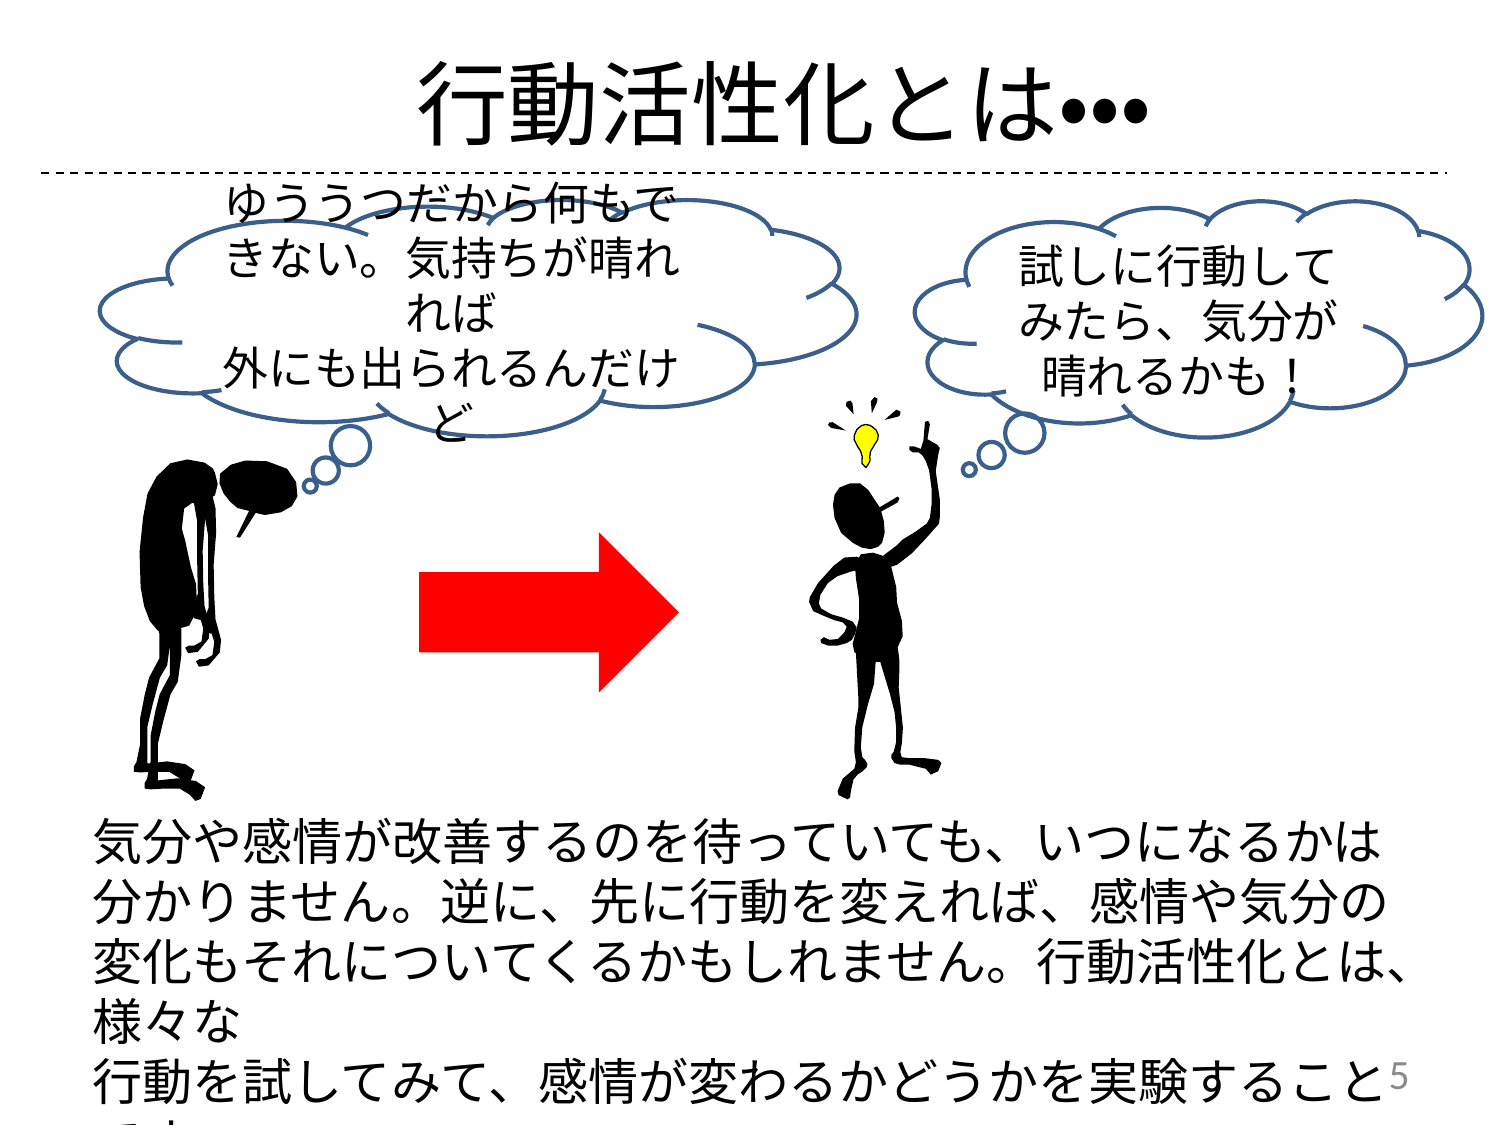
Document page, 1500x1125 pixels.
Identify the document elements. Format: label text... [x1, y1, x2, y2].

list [808, 396, 942, 800]
text_box 気分や感情が改善するのを待っていても、いつになるかは分かりません。逆に、先に行動を変えれば、感情や気分の変化もそれについてくるかもしれません。行動活性化とは、様々な 行動を試してみて、感情が変わるかどうかを実験することです。 [77, 803, 1413, 1125]
text_box [417, 530, 682, 695]
picture [133, 459, 298, 802]
slide_number 5 [1074, 1042, 1425, 1103]
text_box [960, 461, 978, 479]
text_box ゆううつだから何もできない。気持ちが晴れれば 外にも出られるんだけど [97, 197, 859, 495]
text_box 試しに行動して みたら、気分が 晴れるかも！ [912, 199, 1485, 455]
title 行動活性化とは・・・ [156, 30, 1413, 173]
text_box 試しに行動して みたら、気分が 晴れるかも！ [976, 439, 1007, 471]
